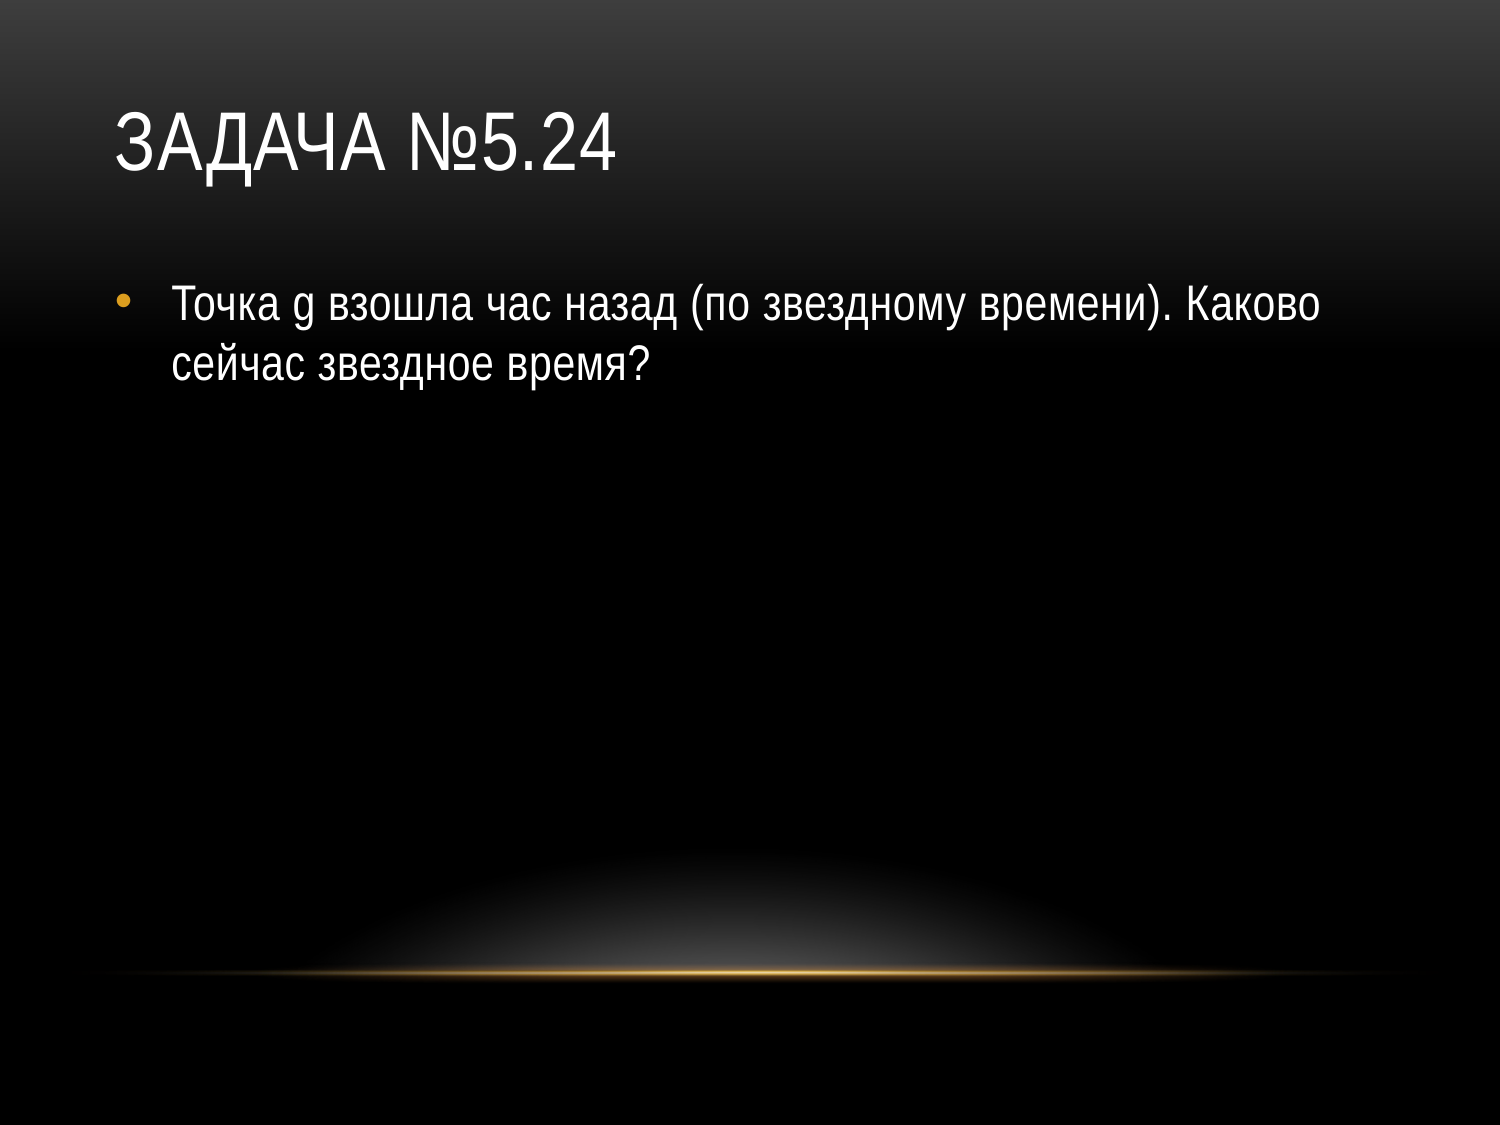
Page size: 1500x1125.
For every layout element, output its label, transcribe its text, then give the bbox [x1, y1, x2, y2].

title Задача №5.24 [99, 7, 1400, 195]
picture [0, 0, 1500, 1125]
list Точка g взошла час назад (по звездному времени). Каково сейчас звездное время? [99, 262, 1400, 938]
